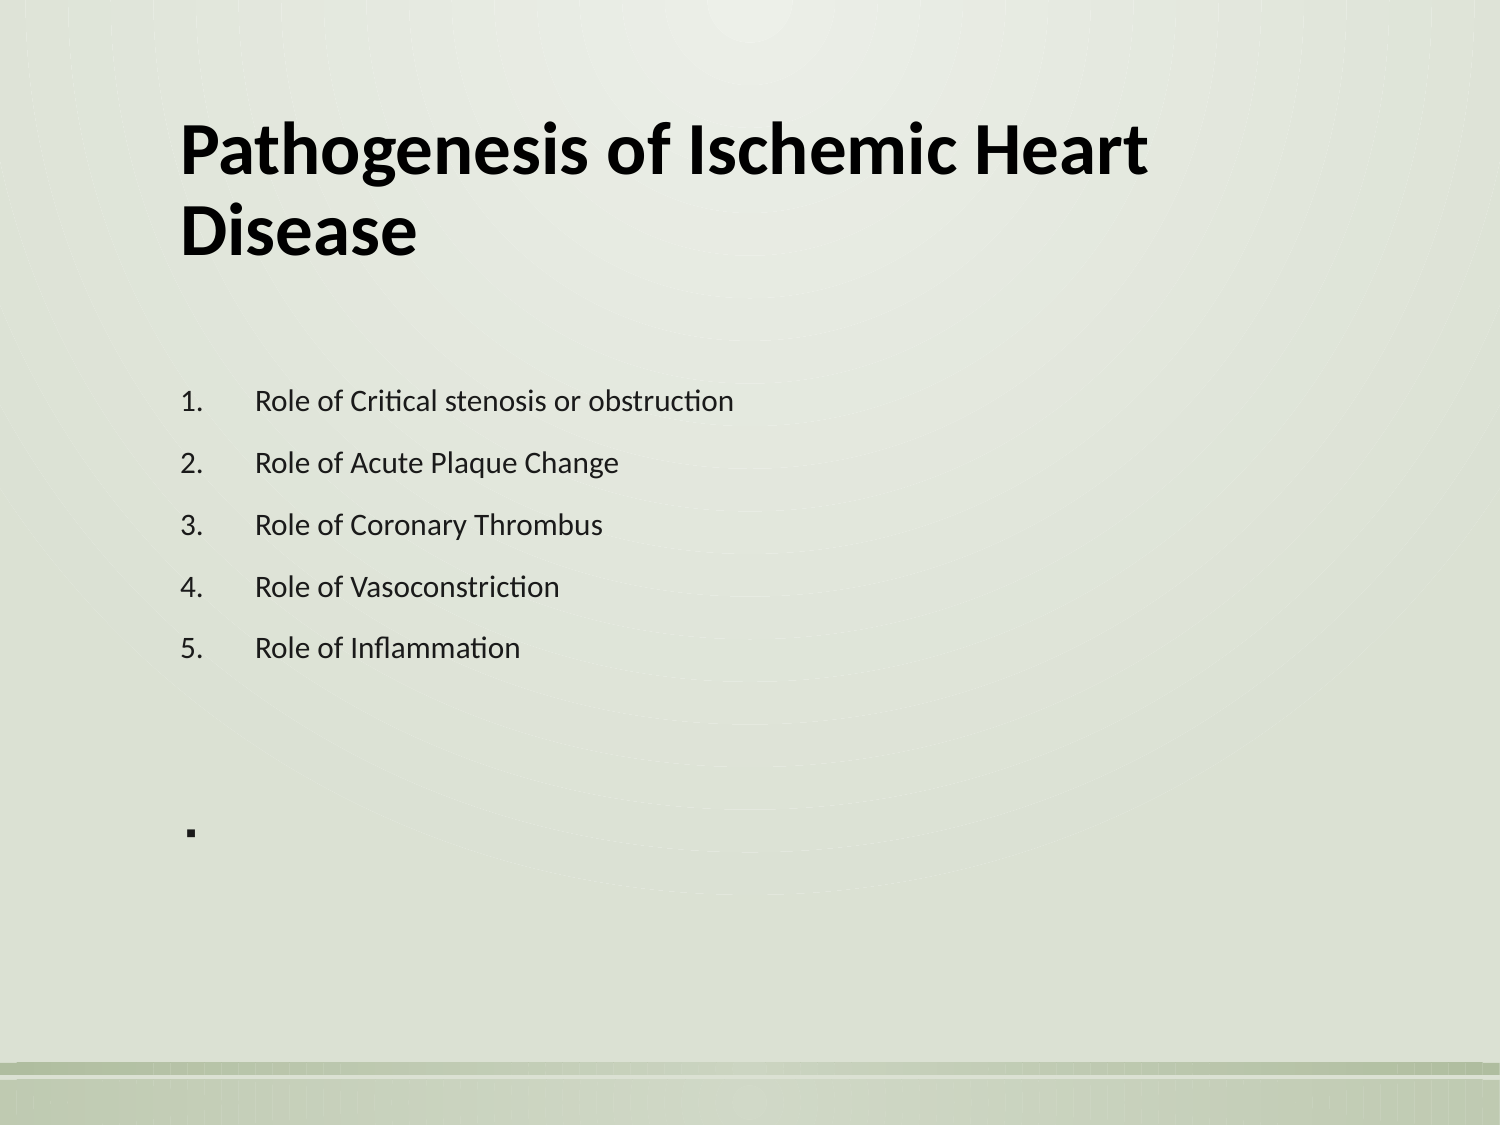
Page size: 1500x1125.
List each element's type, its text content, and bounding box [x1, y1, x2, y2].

list Role of Critical stenosis or obstruction Role of Acute Plaque Change Role of Coronary Thrombus Role of Vasoconstriction Role of Inflammation [165, 311, 1335, 990]
title Pathogenesis of Ischemic Heart Disease [165, 76, 1335, 279]
